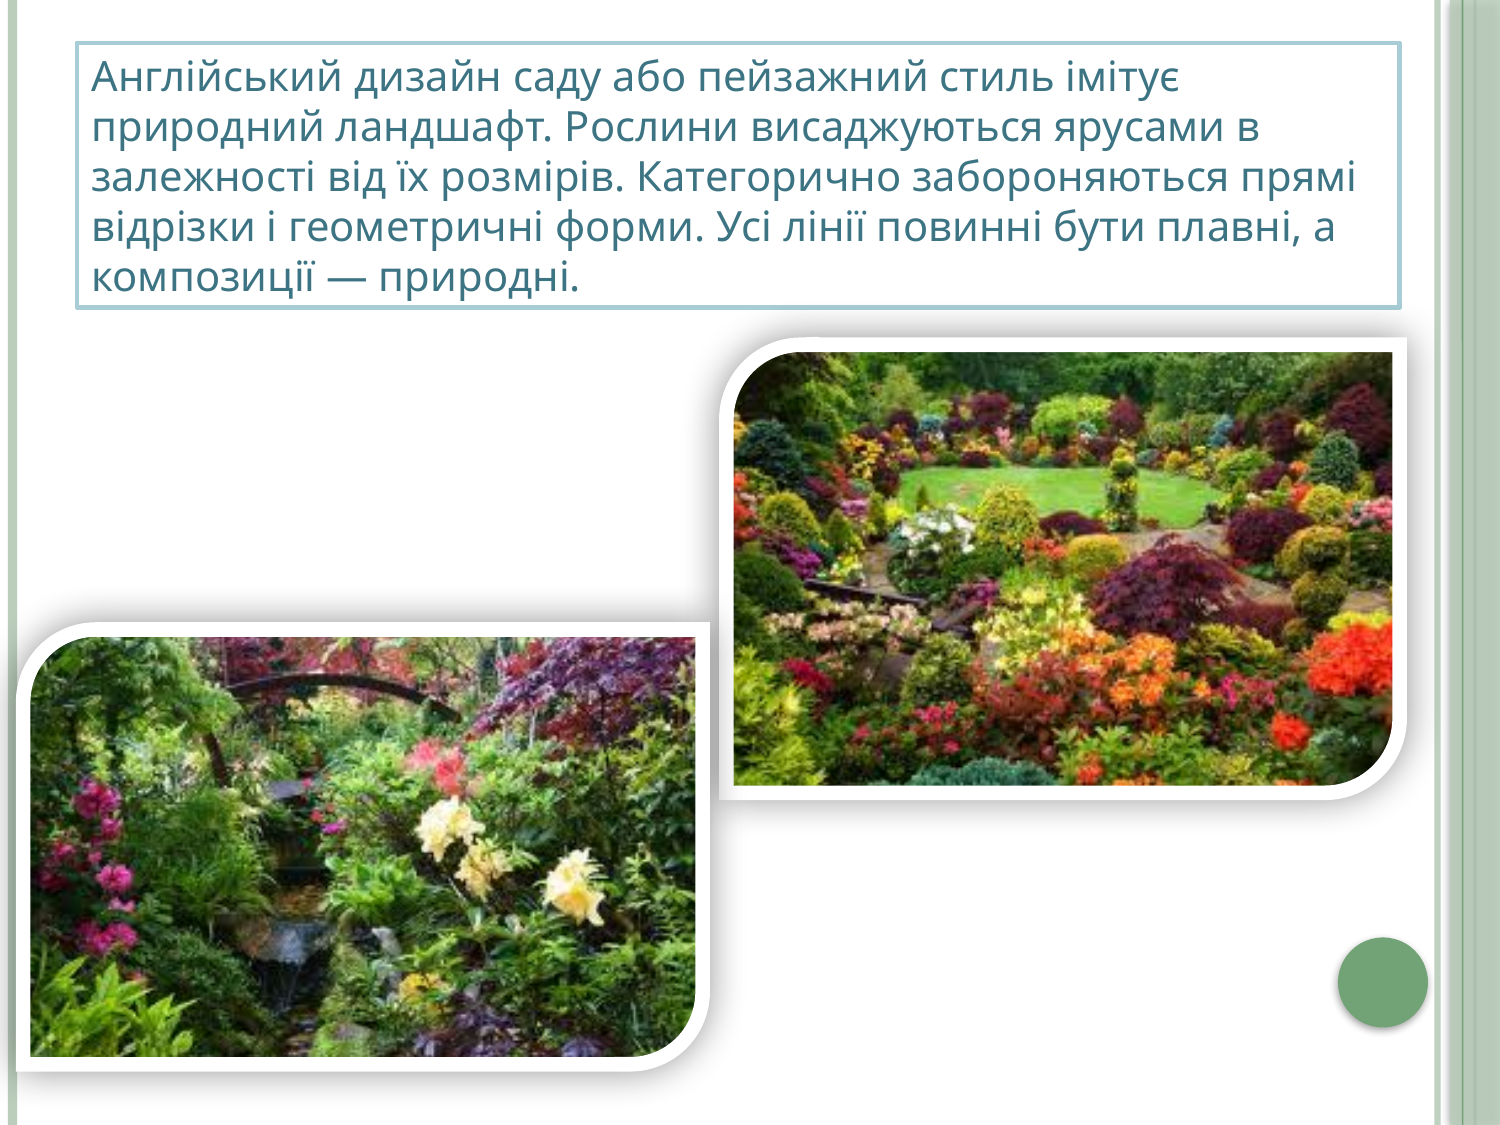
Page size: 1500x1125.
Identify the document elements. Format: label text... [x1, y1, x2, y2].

picture [725, 344, 1401, 794]
picture [22, 628, 704, 1065]
text_box Англійський дизайн саду або пейзажний стиль імітує природний ландшафт. Рослини висаджуються ярусами в залежності від їх розмірів. Категорично забороняються прямі відрізки і геометричні форми. Усі лінії повинні бути плавні, а композиції — природні. [75, 41, 1402, 310]
